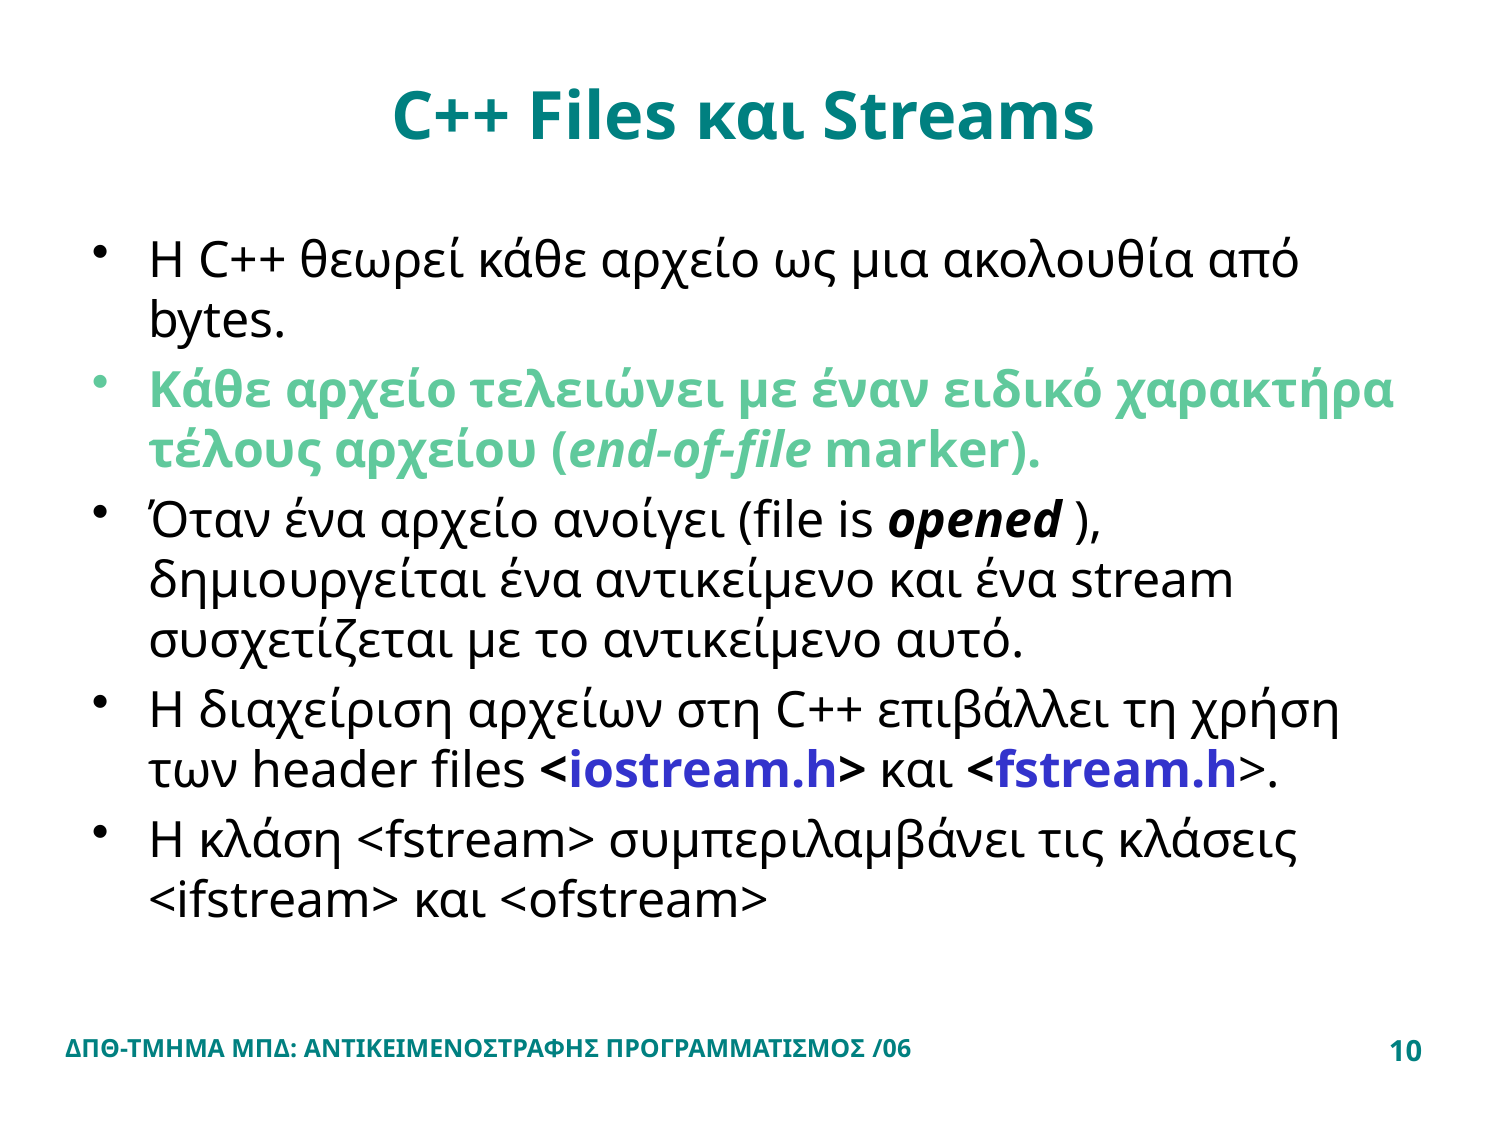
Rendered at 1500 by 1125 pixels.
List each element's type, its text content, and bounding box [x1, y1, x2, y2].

footer ΔΠΘ-ΤΜΗΜΑ ΜΠΔ: ΑΝΤΙΚΕΙΜΕΝΟΣΤΡΑΦΗΣ ΠΡΟΓΡΑΜΜΑΤΙΣΜΟΣ /06 [49, 1024, 1213, 1101]
slide_number 10 [1249, 1024, 1438, 1101]
title C++ Files και Streams [50, 50, 1438, 175]
list Η C++ θεωρεί κάθε αρχείο ως μια ακολουθία από bytes. Κάθε αρχείο τελειώνει με έναν ειδικό χαρακτήρα τέλους αρχείου (end-of-file marker). Όταν ένα αρχείο ανοίγει (file is opened ), δημιουργείται ένα αντικείμενο και ένα stream συσχετίζεται με το αντικείμενο αυτό. Η διαχείριση αρχείων στη C++ επιβάλλει τη χρήση των header files <iostream.h> και <fstream.h>. Η κλάση <fstream> συμπεριλαμβάνει τις κλάσεις <ifstream> και <ofstream> [76, 220, 1425, 970]
